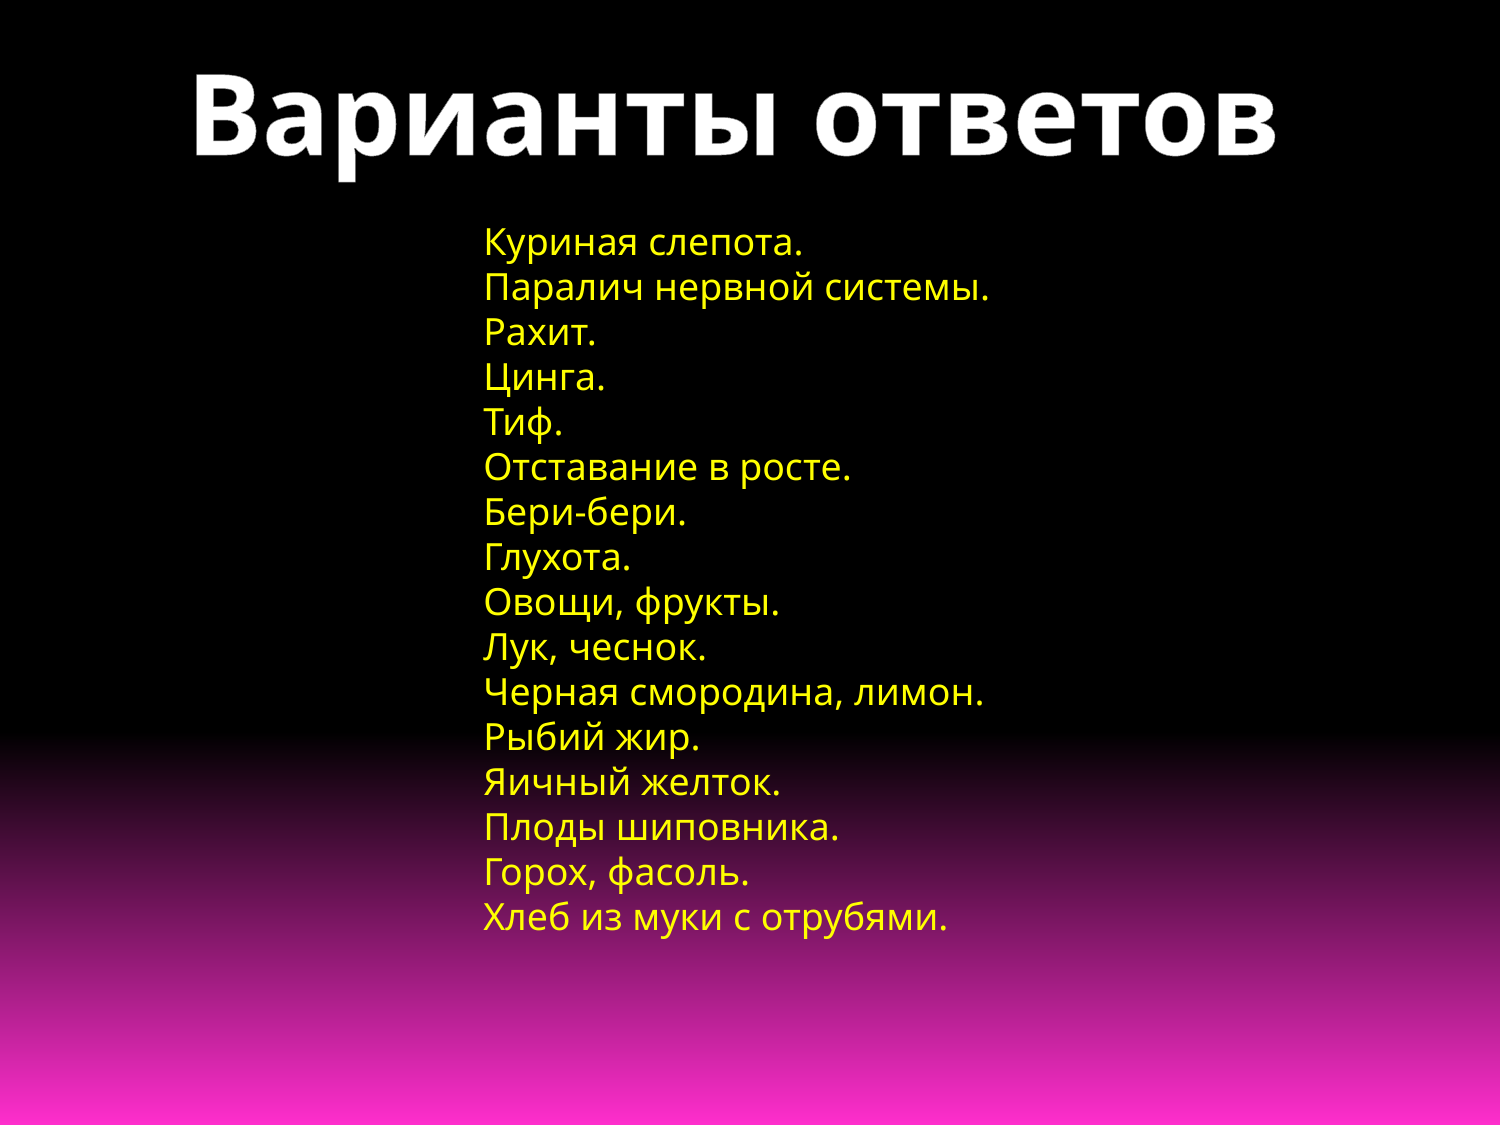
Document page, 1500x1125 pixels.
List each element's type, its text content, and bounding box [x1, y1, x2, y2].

text_box Куриная слепота. Паралич нервной системы. Рахит. Цинга. Тиф. Отставание в росте. Бери-бери. Глухота. Овощи, фрукты. Лук, чеснок. Черная смородина, лимон. Рыбий жир. Яичный желток. Плоды шиповника. Горох, фасоль. Хлеб из муки с отрубями. [468, 210, 1371, 946]
text_box Варианты ответов [171, 35, 1297, 186]
